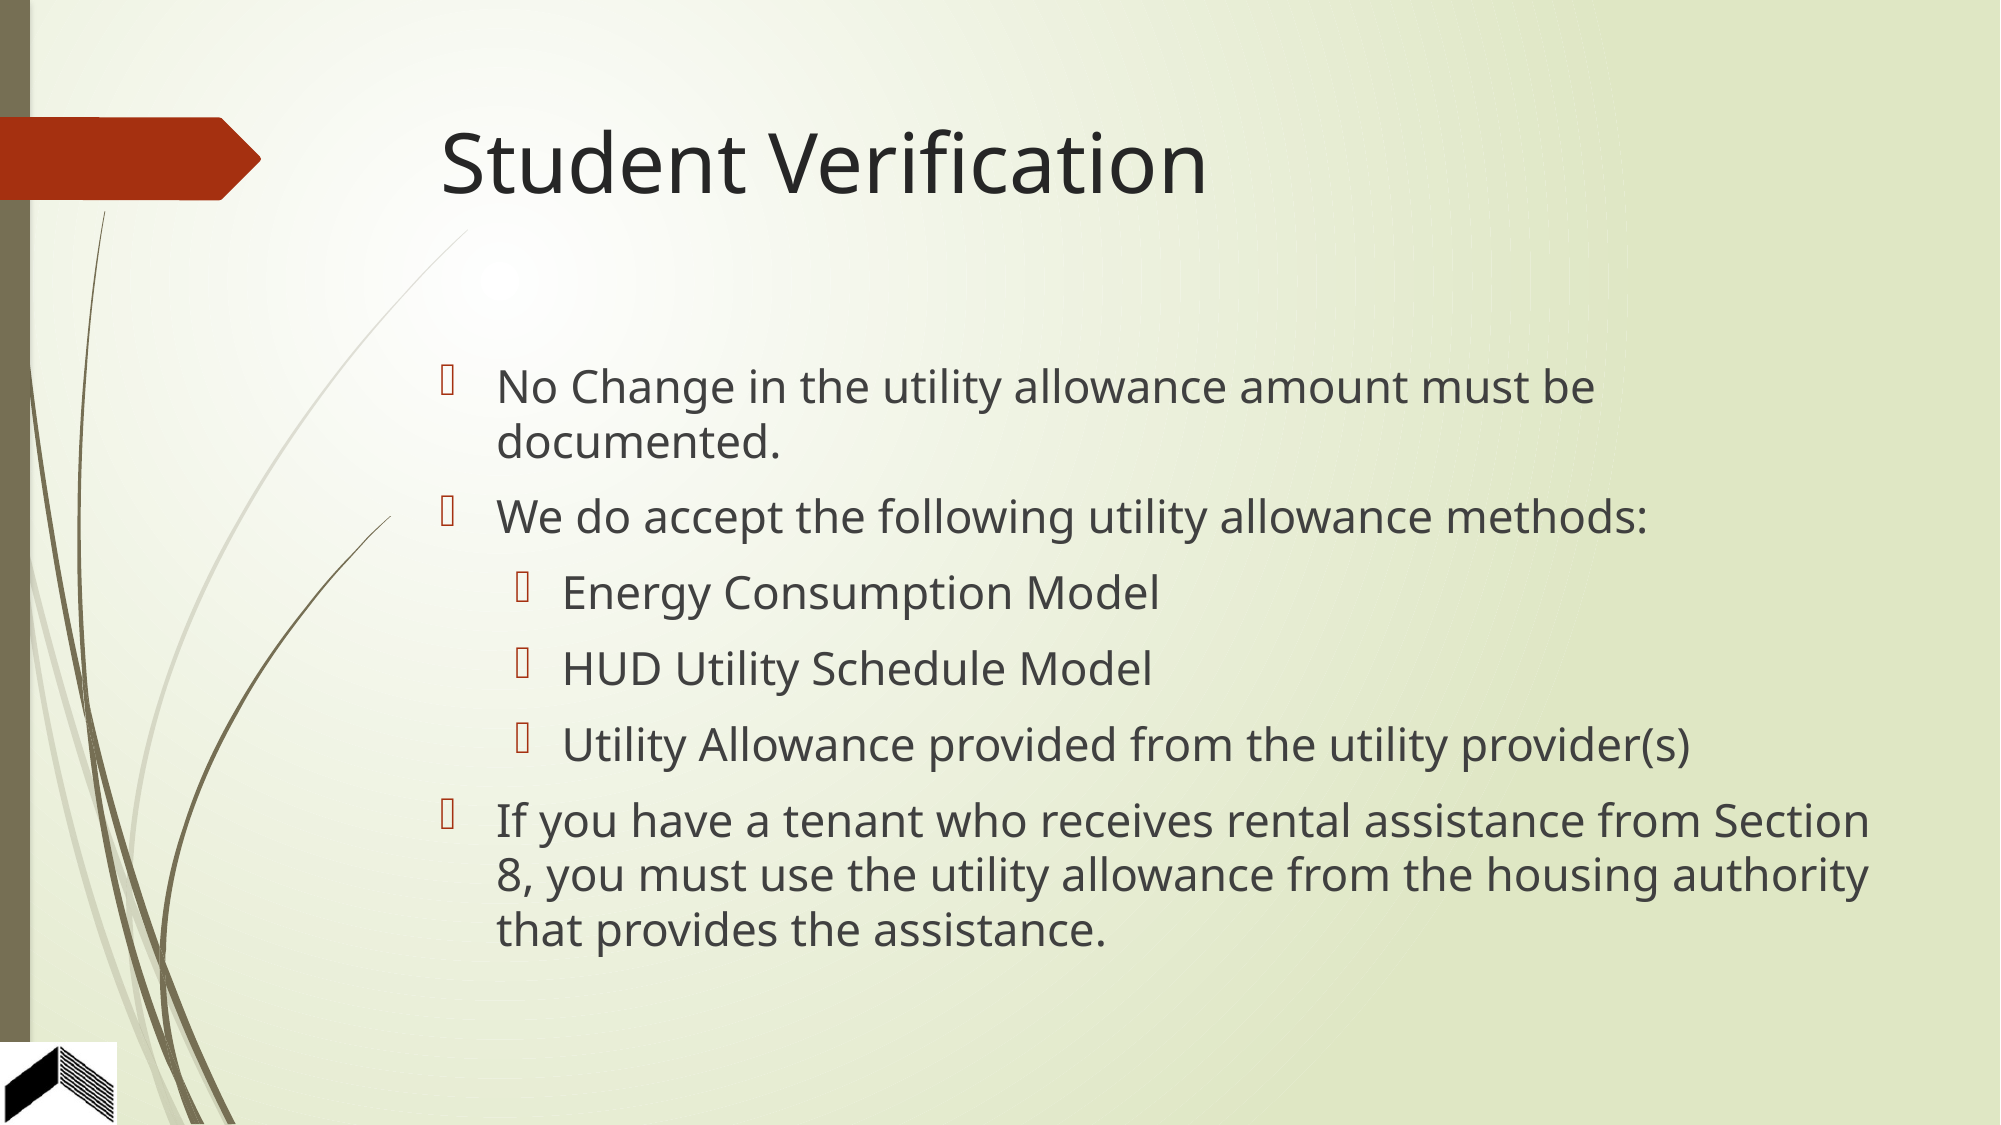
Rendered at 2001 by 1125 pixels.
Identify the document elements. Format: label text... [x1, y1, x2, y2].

title Student Verification [425, 102, 1888, 313]
picture [0, 1042, 117, 1125]
list No Change in the utility allowance amount must be documented. We do accept the following utility allowance methods: Energy Consumption Model HUD Utility Schedule Model Utility Allowance provided from the utility provider(s) If you have a tenant who receives rental assistance from Section 8, you must use the utility allowance from the housing authority that provides the assistance. [424, 350, 1888, 970]
